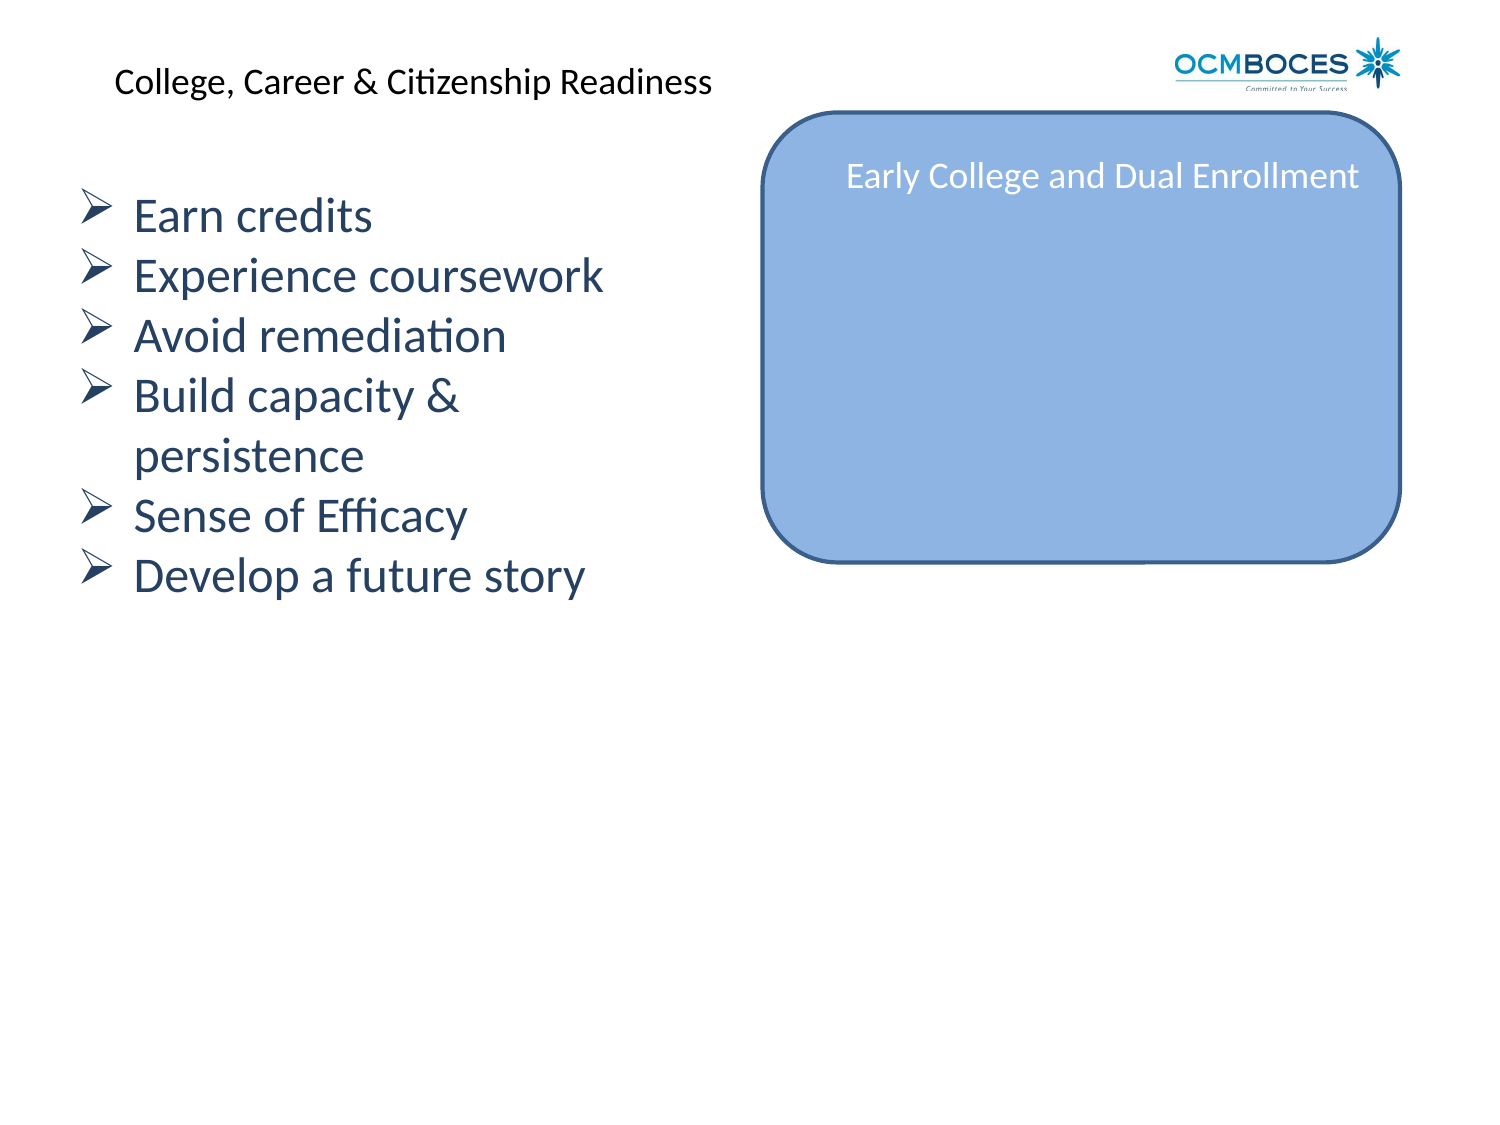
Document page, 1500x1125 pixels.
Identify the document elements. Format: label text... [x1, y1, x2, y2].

text_box College, Career & Citizenship Readiness [99, 49, 1013, 110]
picture [1179, 58, 1192, 70]
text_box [762, 112, 1401, 563]
picture [1174, 37, 1401, 91]
text_box Earn credits Experience coursework Avoid remediation Build capacity & persistence Sense of Efficacy Develop a future story [62, 174, 663, 850]
